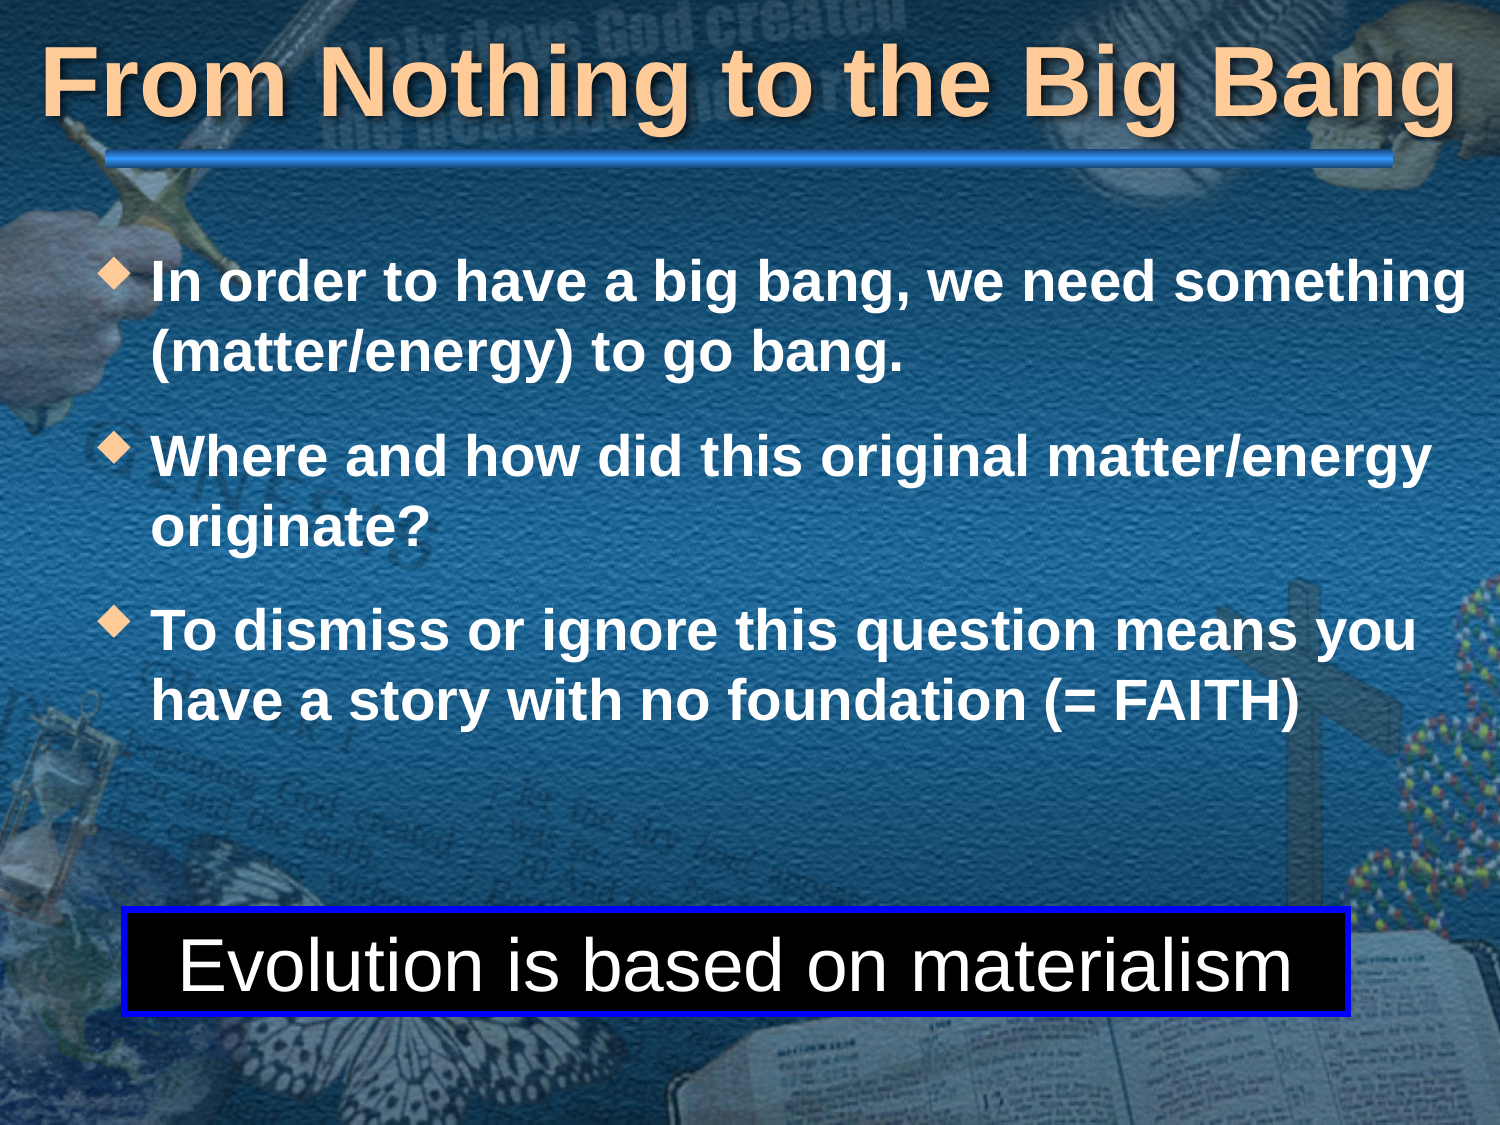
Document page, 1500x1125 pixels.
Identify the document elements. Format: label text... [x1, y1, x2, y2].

title From Nothing to the Big Bang [0, 0, 1500, 154]
text_box In order to have a big bang, we need something (matter/energy) to go bang. Where and how did this original matter/energy originate? To dismiss or ignore this question means you have a story with no foundation (= FAITH) [79, 236, 1487, 739]
text_box Evolution is based on materialism [123, 909, 1348, 1015]
picture [0, 154, 1500, 1125]
